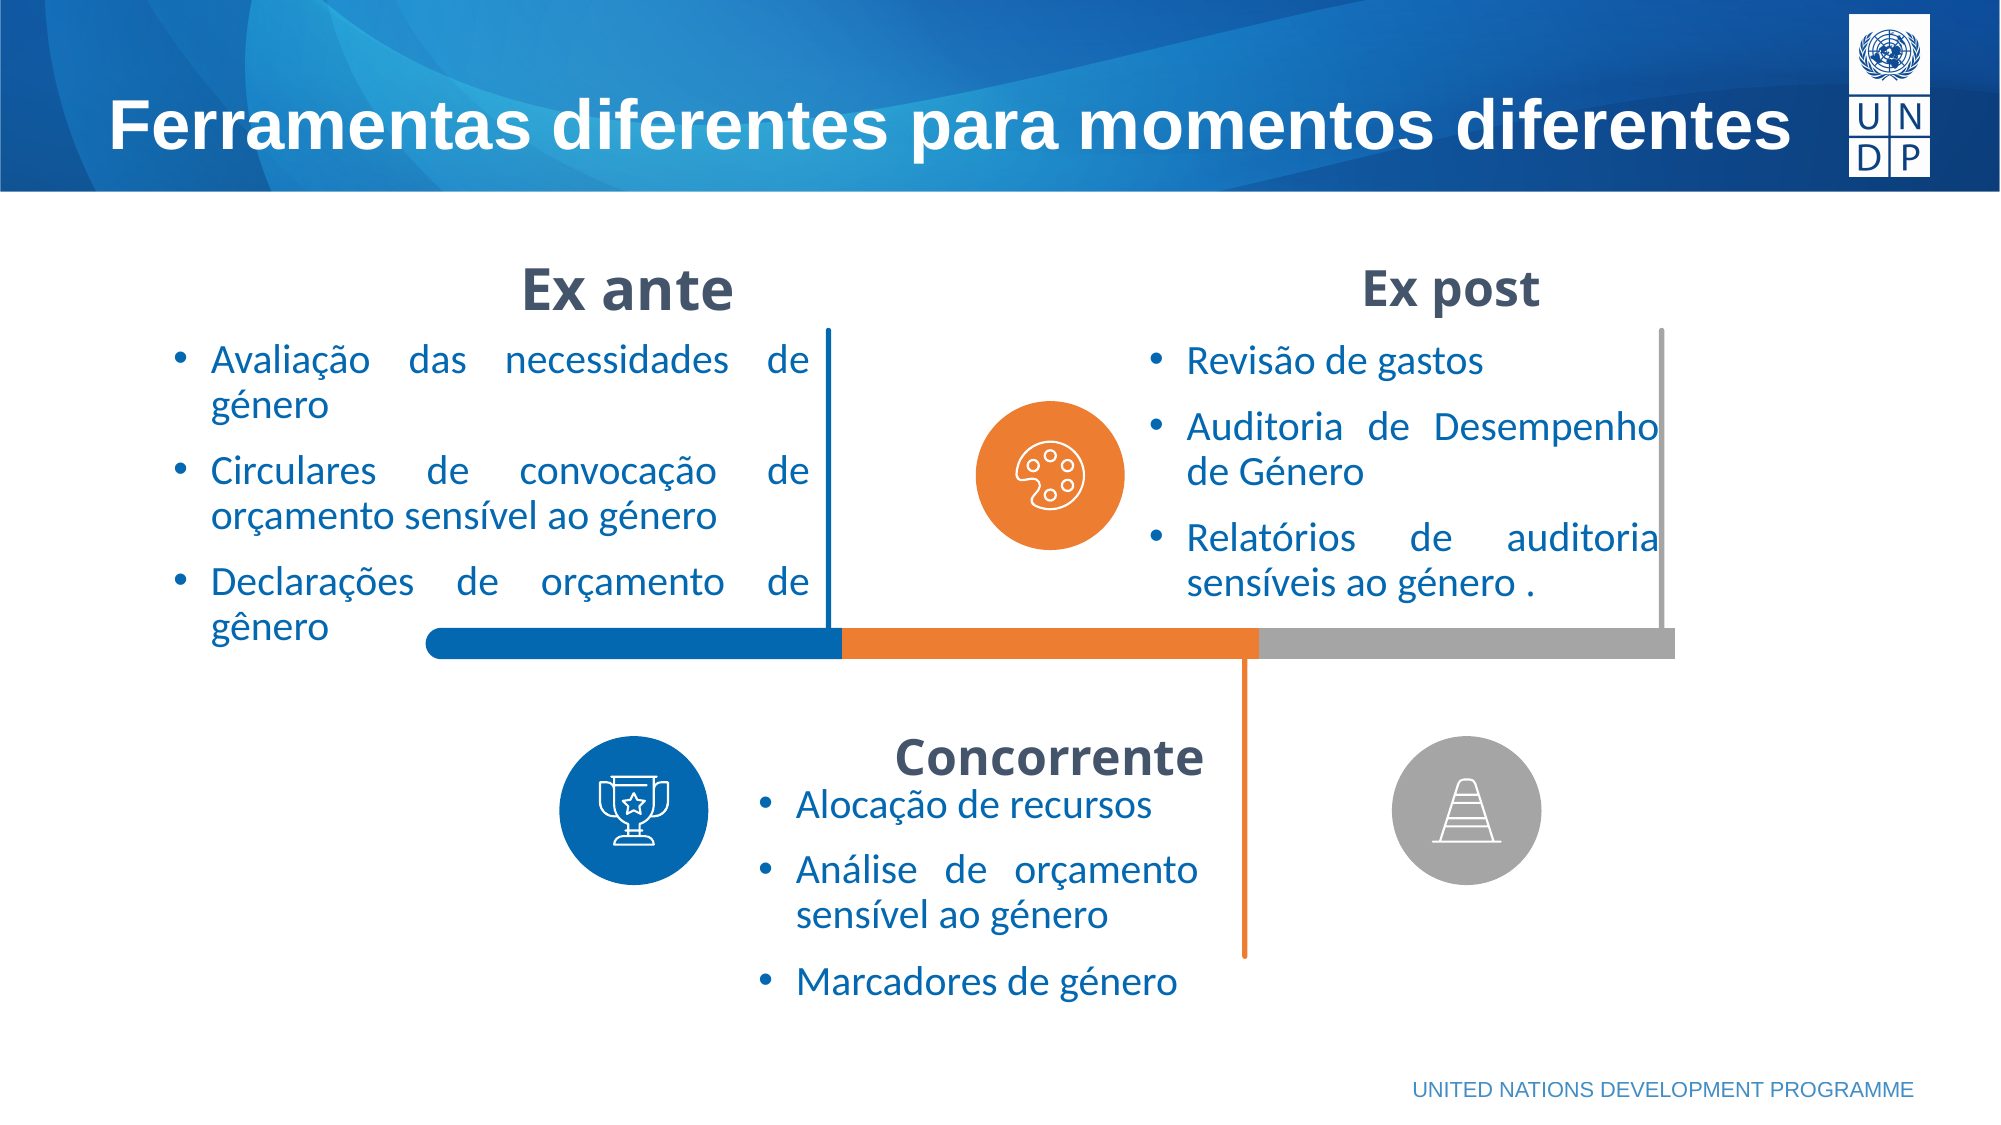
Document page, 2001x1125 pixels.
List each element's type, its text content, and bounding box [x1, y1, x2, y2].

text_box Ferramentas diferentes para momentos diferentes [88, 81, 1814, 215]
text_box [825, 327, 832, 644]
text_box [598, 775, 670, 846]
text_box [1258, 627, 1676, 660]
text_box [1015, 440, 1086, 511]
text_box [429, 627, 841, 660]
text_box Alocação de recursos Análise de orçamento sensível ao género Marcadores de género [750, 778, 1207, 1008]
text_box Concorrente [880, 718, 1221, 794]
text_box [841, 627, 1258, 660]
text_box [1431, 778, 1502, 843]
text_box Ex ante [505, 244, 750, 330]
text_box [1658, 609, 1665, 644]
text_box [1658, 327, 1665, 334]
text_box [1242, 643, 1248, 959]
text_box Ex post [1346, 249, 1556, 325]
picture [0, 0, 2000, 192]
text_box [975, 401, 1125, 551]
text_box [559, 736, 709, 886]
text_box [1391, 736, 1542, 886]
text_box Avaliação das necessidades de género Circulares de convocação de orçamento sensível ao género Declarações de orçamento de gênero [165, 333, 818, 654]
text_box Revisão de gastos Auditoria de Desempenho de Género Relatórios de auditoria sensíveis ao género . [1141, 334, 1668, 609]
